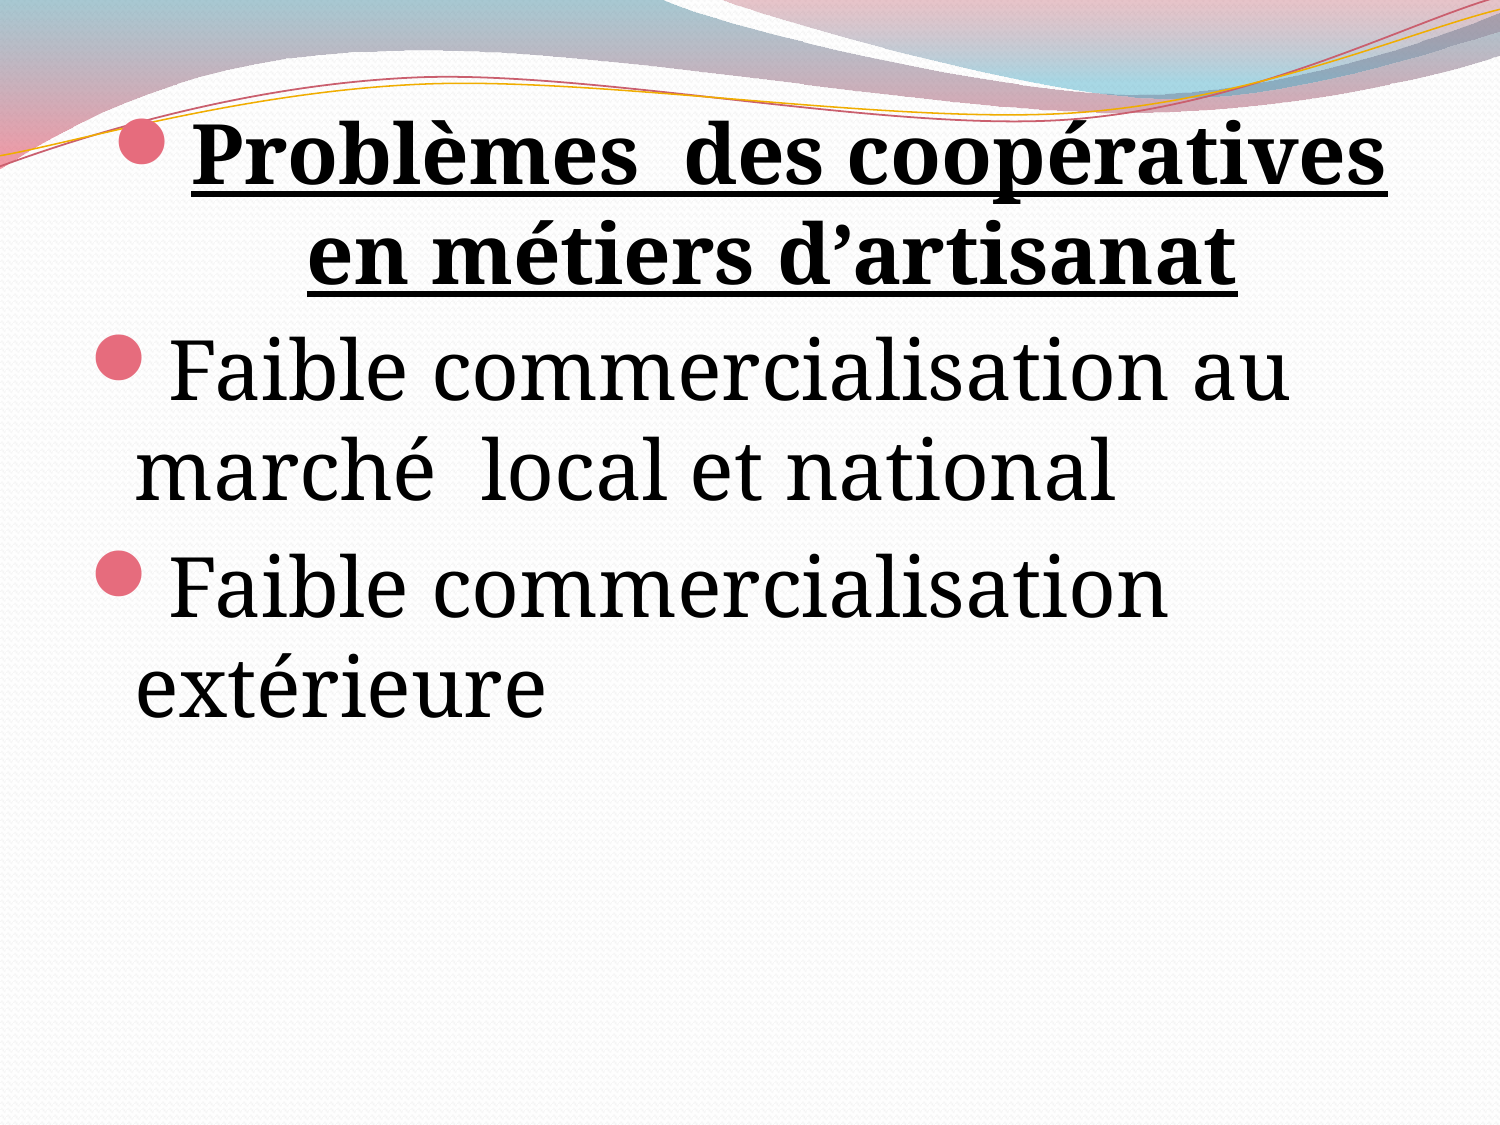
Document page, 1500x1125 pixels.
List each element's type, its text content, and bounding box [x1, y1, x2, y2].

list Problèmes des coopératives en métiers d’artisanat Faible commercialisation au marché local et national Faible commercialisation extérieure [75, 93, 1425, 1005]
